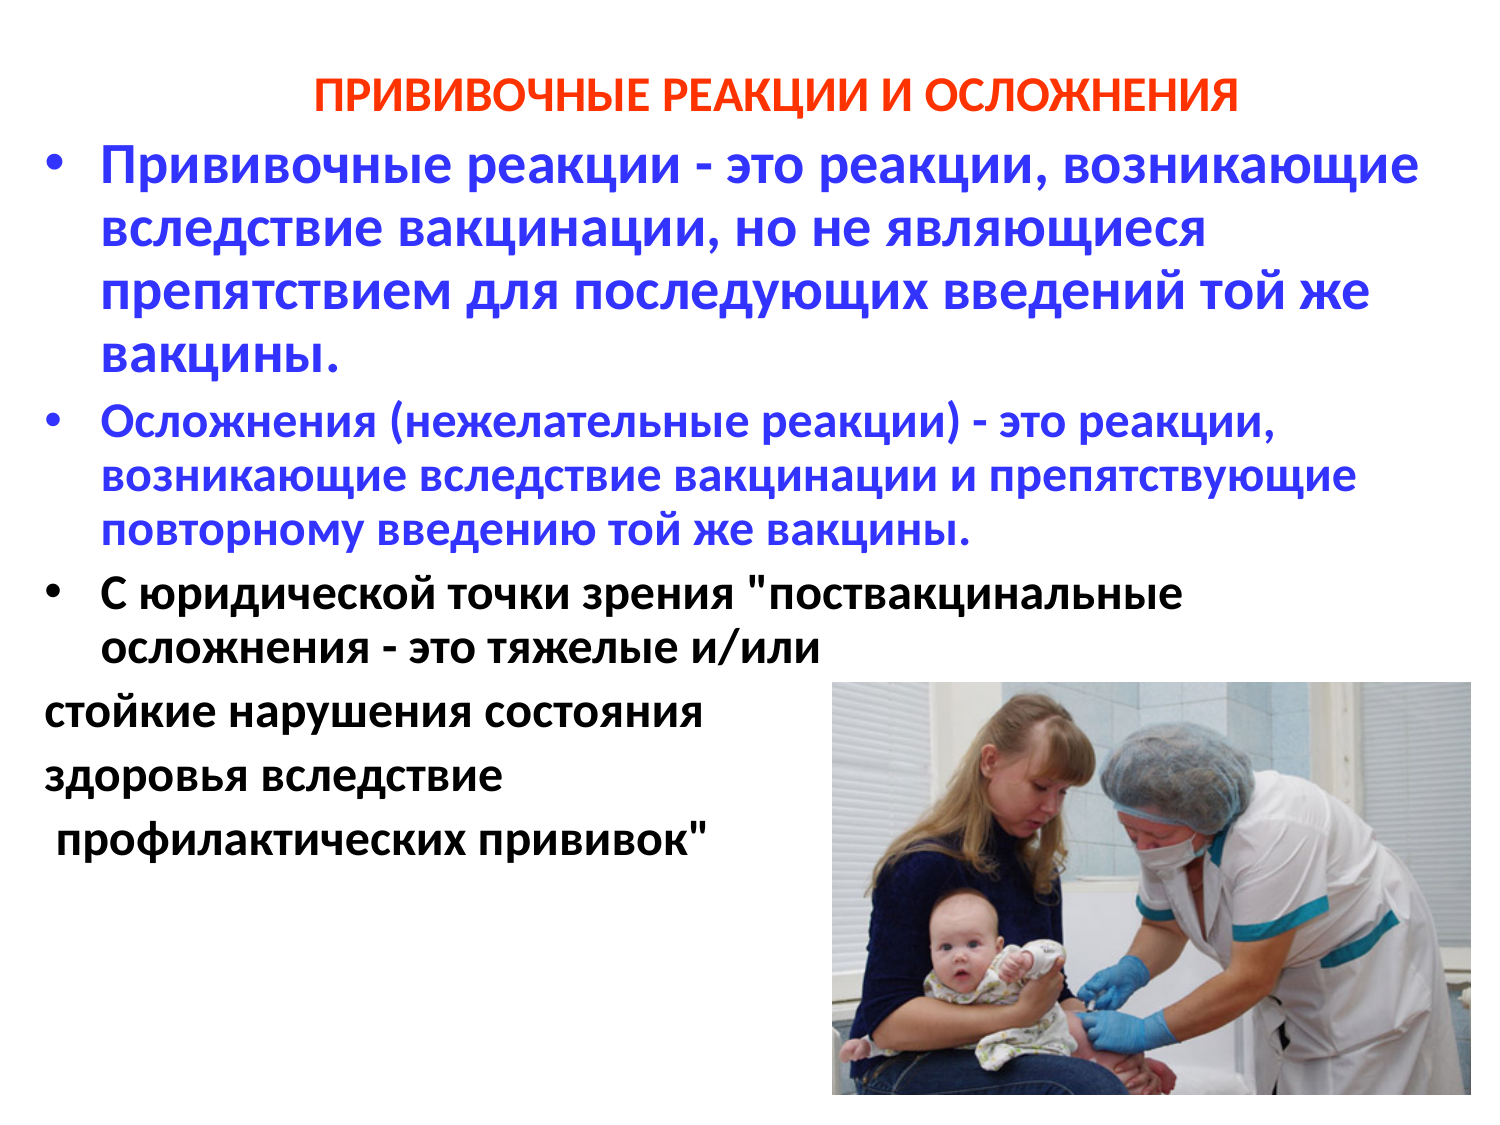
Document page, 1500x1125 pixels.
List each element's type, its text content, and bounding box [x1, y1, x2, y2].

list Прививочные реакции - это реакции, возникающие вследствие вакцинации, но не являющиеся препятствием для последующих введений той же вакцины. Осложнения (нежелательные реакции) - это реакции, возникающие вследствие вакцинации и препятствующие повторному введению той же вакцины. С юридической точки зрения "поствакцинальные осложнения - это тяжелые и/или стойкие нарушения состояния здоровья вследствие профилактических прививок" [29, 125, 1471, 1088]
title ПРИВИВОЧНЫЕ РЕАКЦИИ И ОСЛОЖНЕНИЯ [53, 31, 1500, 212]
picture [832, 682, 1471, 1096]
